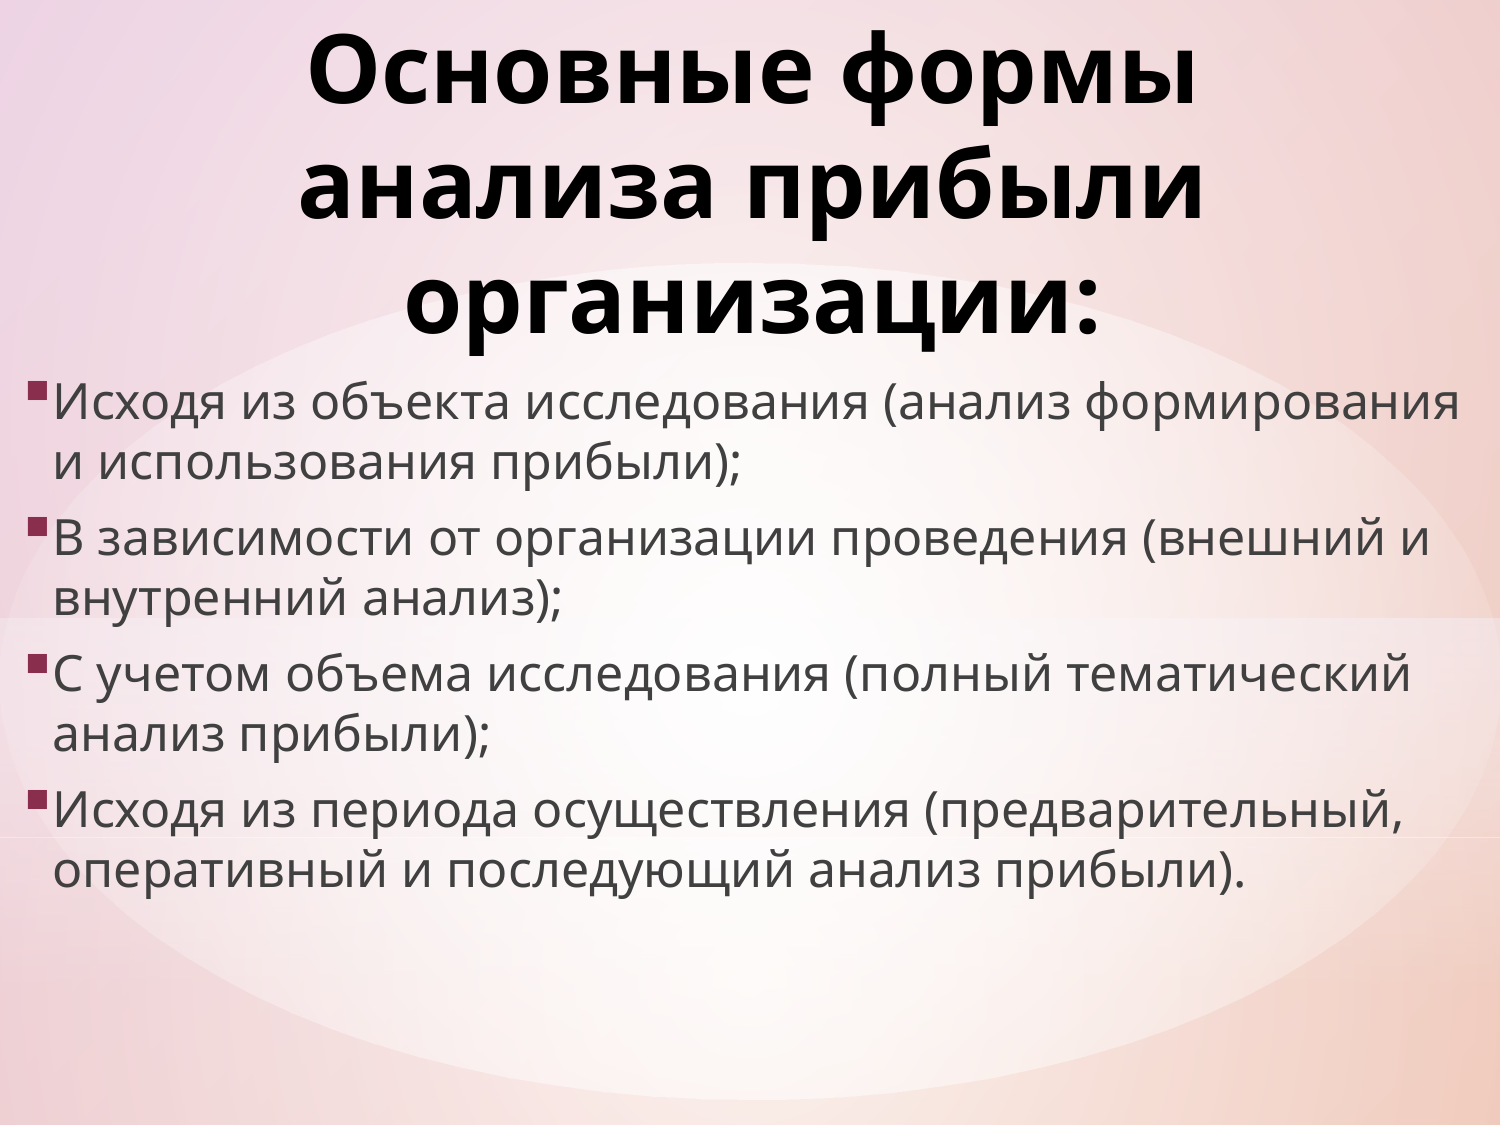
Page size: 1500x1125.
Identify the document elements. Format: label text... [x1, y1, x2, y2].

title Основные формы анализа прибыли организации: [218, 0, 1287, 343]
list Исходя из объекта исследования (анализ формирования и использования прибыли); В зависимости от организации проведения (внешний и внутренний анализ); С учетом объема исследования (полный тематический анализ прибыли); Исходя из периода осуществления (предварительный, оперативный и последующий анализ прибыли). [0, 361, 1483, 1125]
